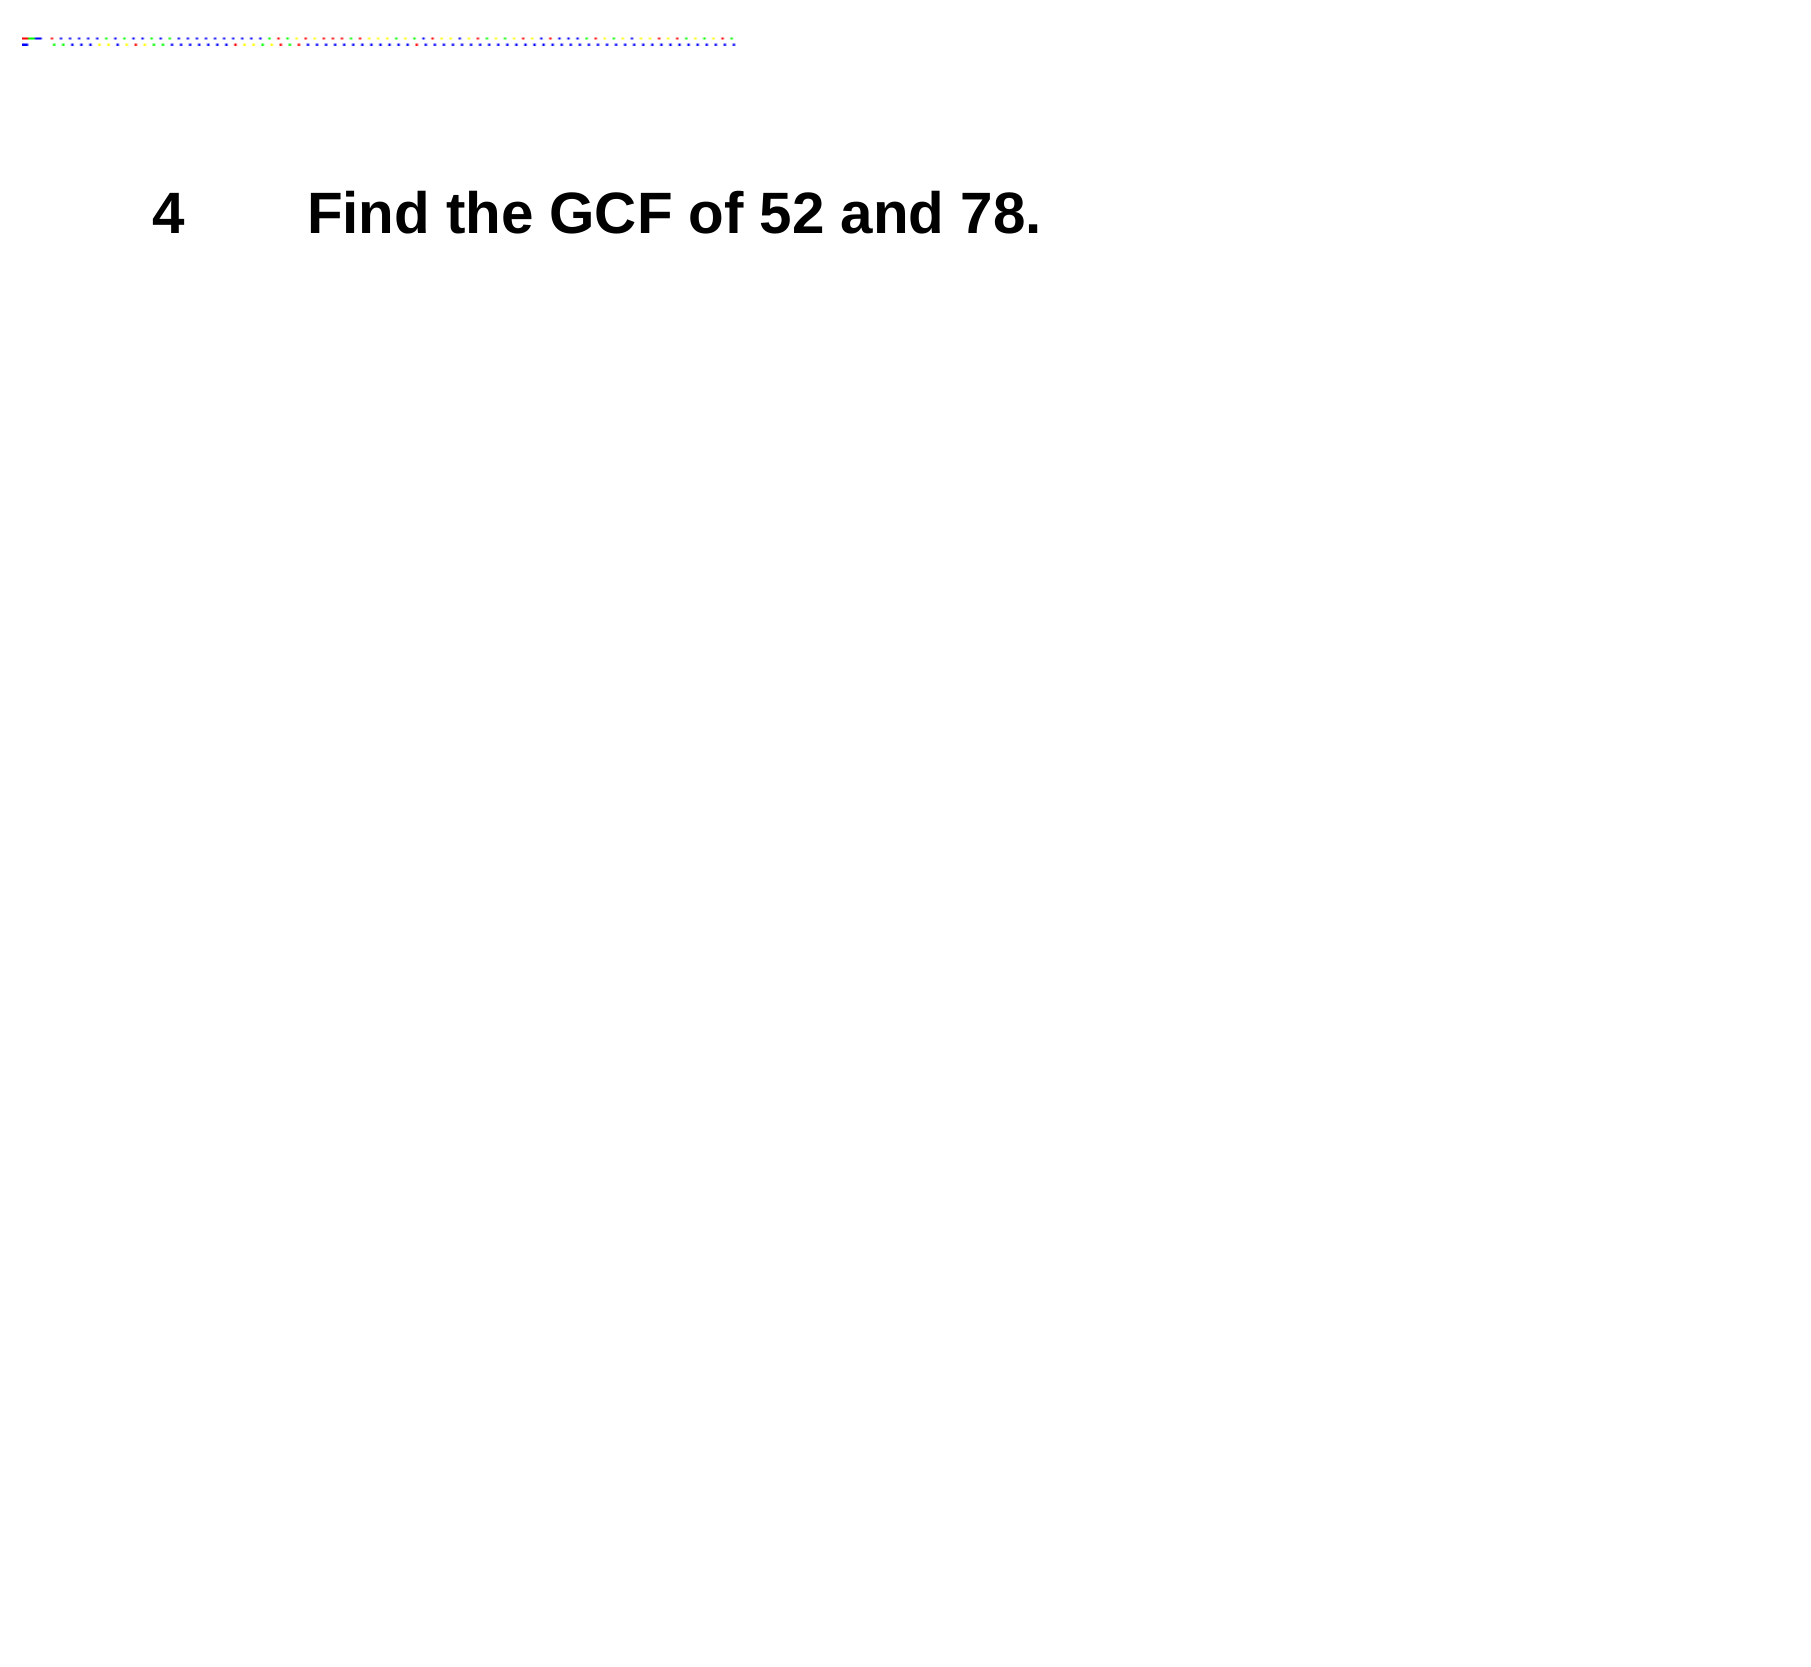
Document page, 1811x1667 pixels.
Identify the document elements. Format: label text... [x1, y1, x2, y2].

text_box Find the GCF of 52 and 78. [292, 168, 1093, 253]
text_box 4 [137, 167, 226, 252]
picture [22, 35, 748, 46]
